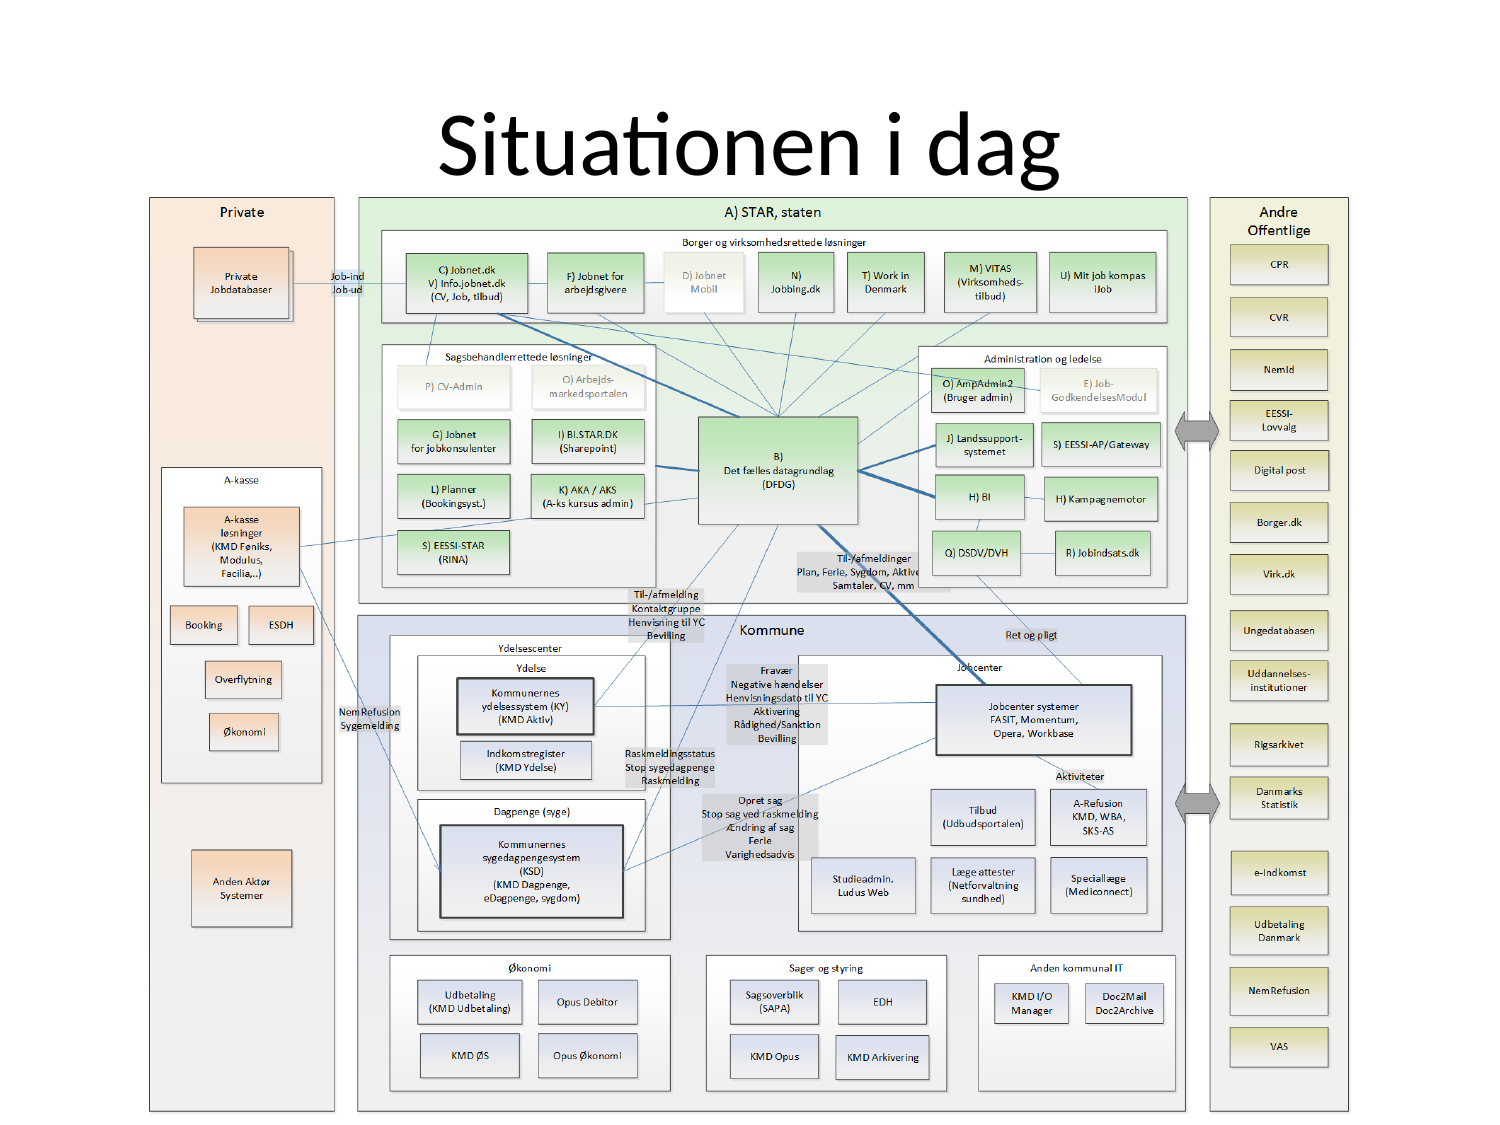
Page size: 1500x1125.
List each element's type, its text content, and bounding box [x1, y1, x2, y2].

picture [148, 195, 1352, 1121]
title Situationen i dag [75, 45, 1425, 233]
